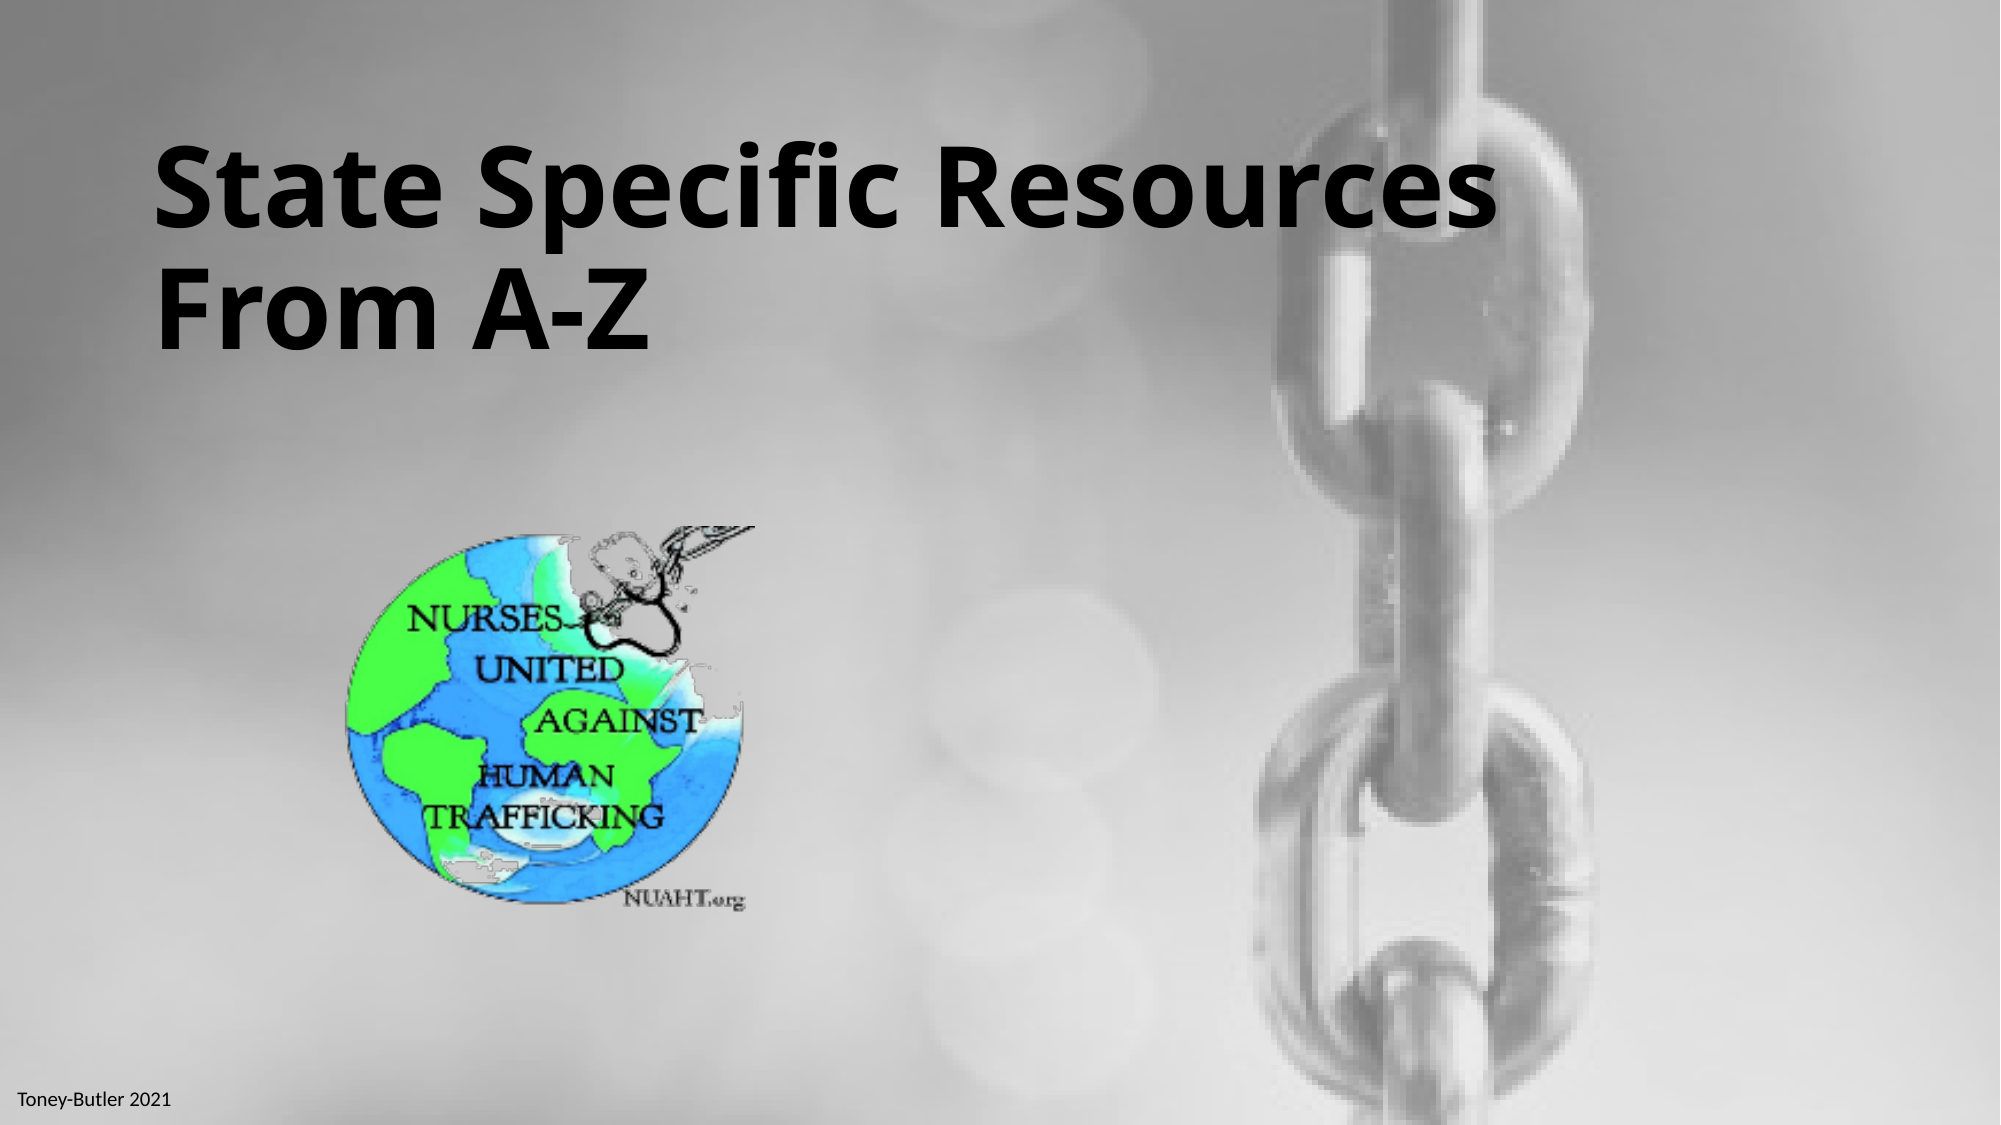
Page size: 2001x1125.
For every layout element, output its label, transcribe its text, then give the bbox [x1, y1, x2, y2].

picture [337, 526, 755, 914]
title State Specific Resources From A-Z [137, 143, 1863, 361]
text_box Toney-Butler 2021 [2, 1078, 187, 1119]
